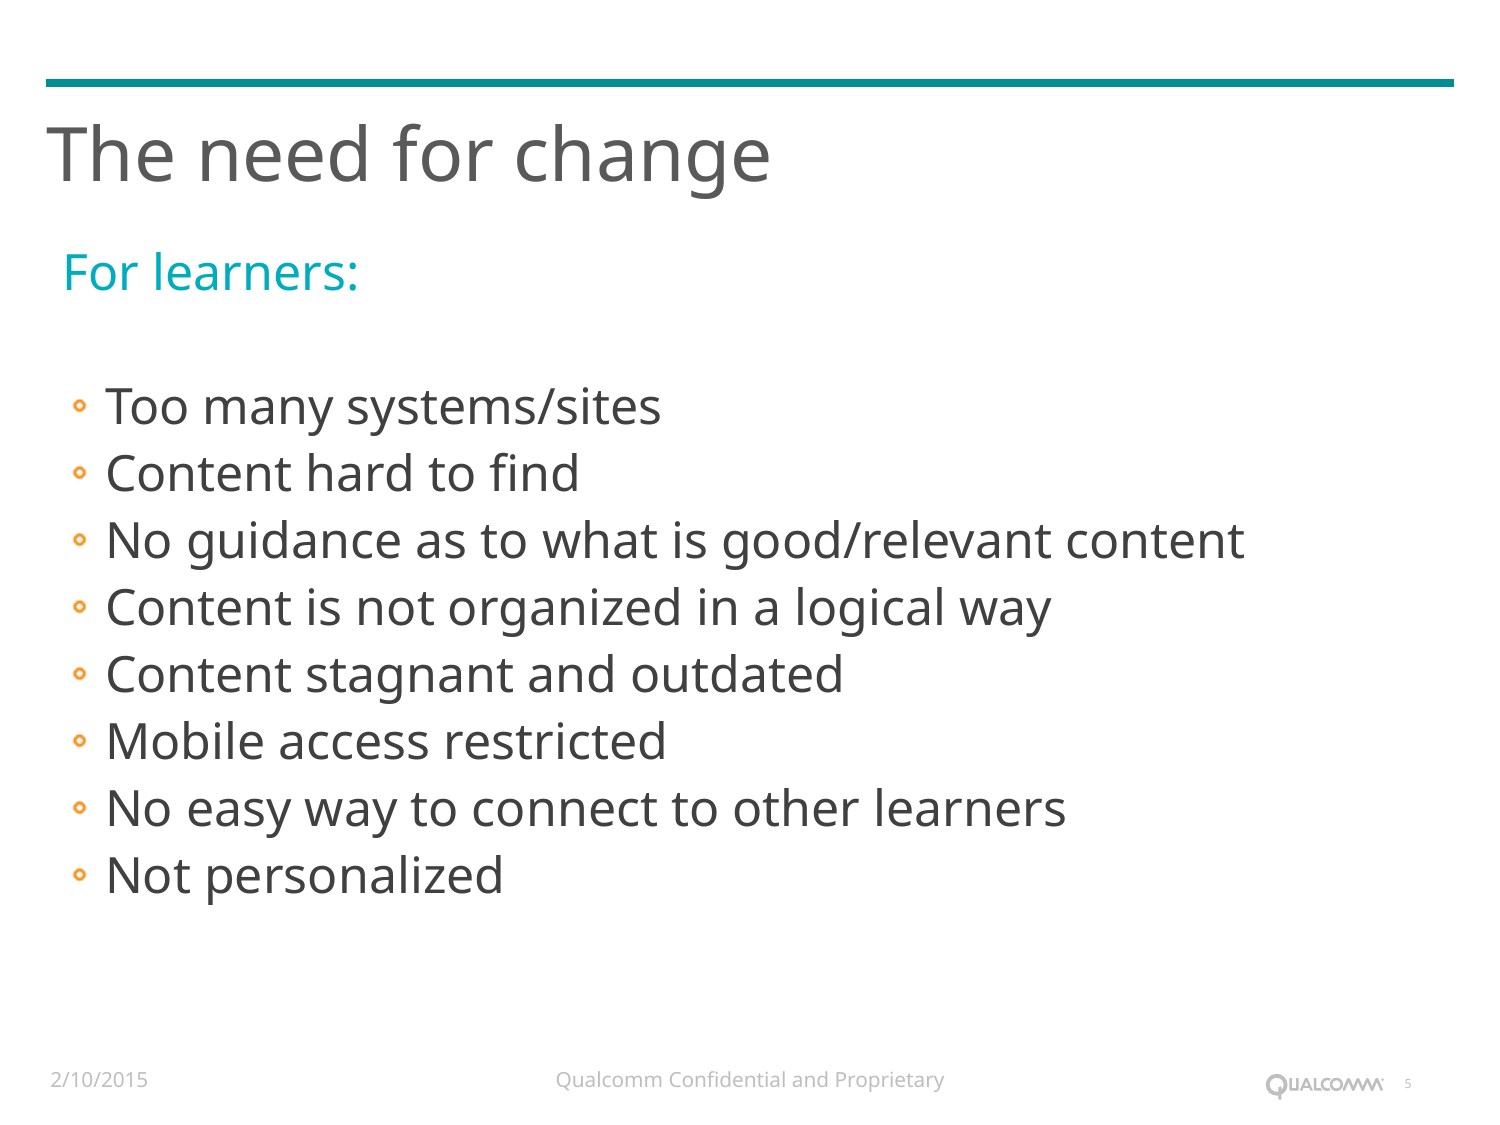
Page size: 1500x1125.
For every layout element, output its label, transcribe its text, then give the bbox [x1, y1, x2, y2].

picture [62, 790, 98, 826]
picture [62, 455, 98, 491]
picture [62, 656, 98, 692]
picture [62, 857, 98, 893]
picture [62, 589, 98, 625]
title The need for change [34, 121, 1442, 201]
picture [62, 522, 98, 558]
picture [62, 723, 98, 759]
picture [62, 388, 98, 424]
list For learners: Too many systems/sites Content hard to find No guidance as to what is good/relevant content Content is not organized in a logical way Content stagnant and outdated Mobile access restricted No easy way to connect to other learners Not personalized [51, 239, 1316, 962]
